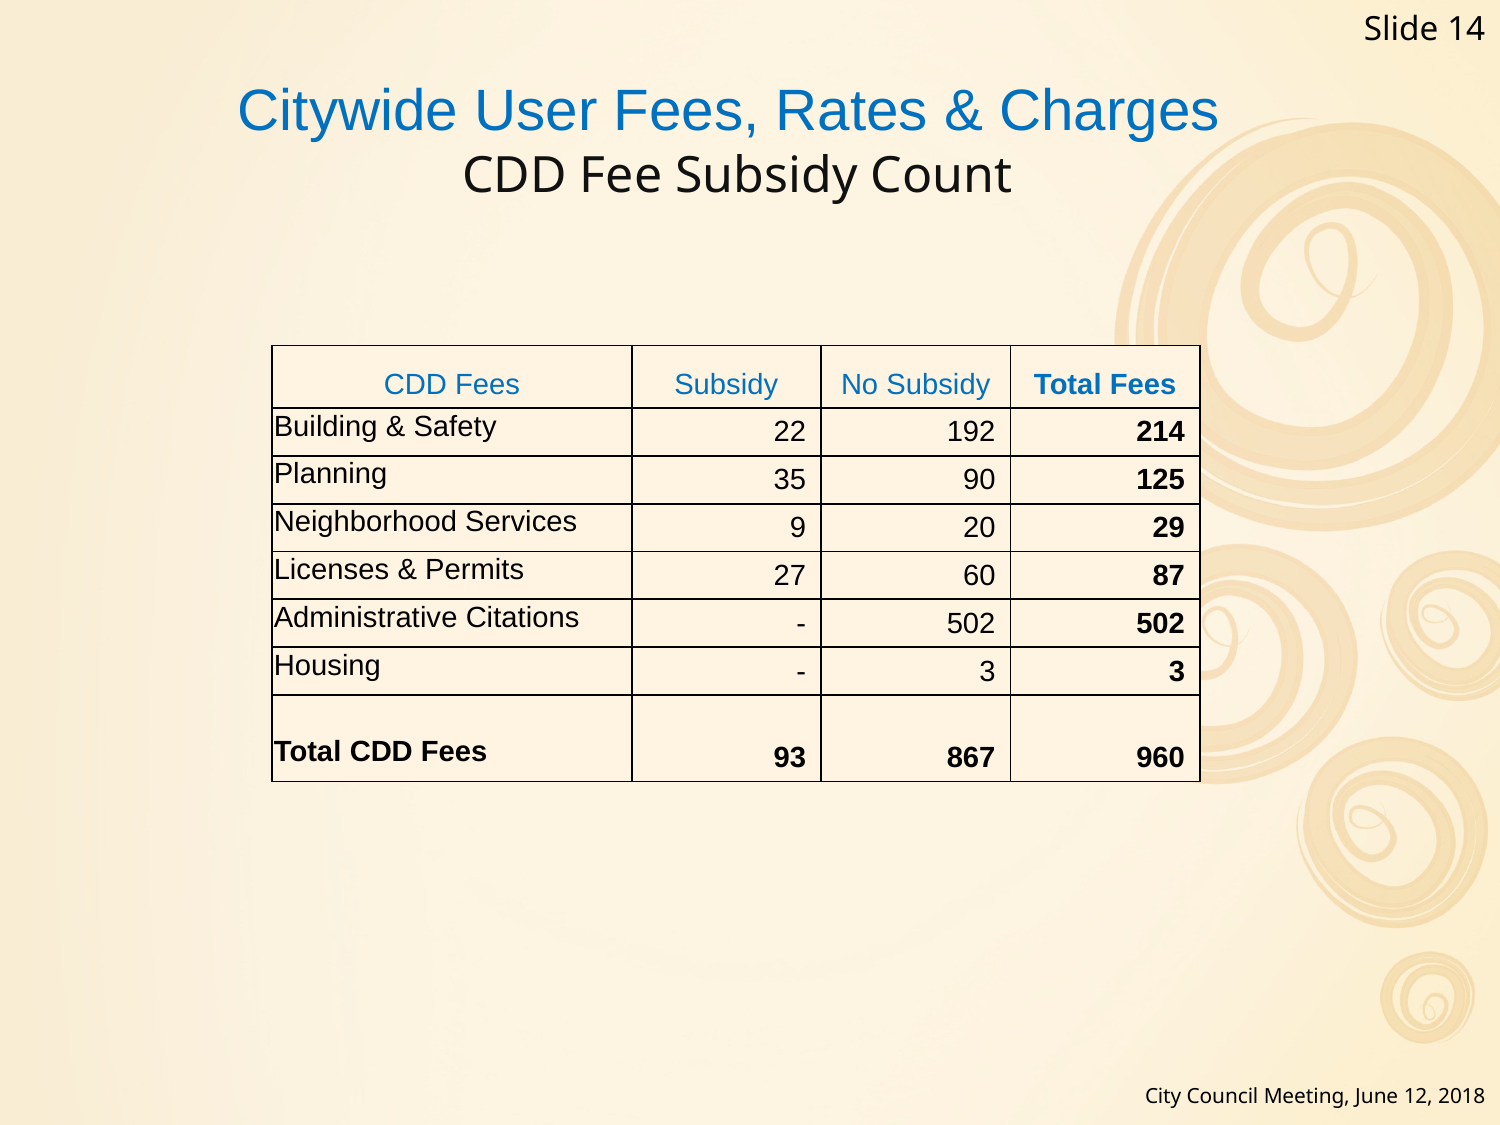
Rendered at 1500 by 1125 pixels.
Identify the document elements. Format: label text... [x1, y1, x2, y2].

table_cell 3 [1011, 648, 1199, 694]
table_header Total Fees [1011, 346, 1199, 407]
table_cell 3 [822, 648, 1010, 694]
table_cell 214 [1011, 409, 1199, 455]
footer City Council Meeting, June 12, 2018 [1025, 1050, 1500, 1125]
table_cell 960 [1011, 696, 1199, 781]
table_cell 502 [822, 600, 1010, 646]
table_cell 22 [633, 409, 820, 455]
picture [0, 0, 1500, 1125]
table_cell 125 [1011, 457, 1199, 503]
table_cell 20 [822, 505, 1010, 551]
table_cell 35 [633, 457, 820, 503]
table_cell 9 [633, 505, 820, 551]
table_cell Building & Safety [273, 409, 631, 455]
table_cell 502 [1011, 600, 1199, 646]
table_cell - [633, 648, 820, 694]
table_cell 29 [1011, 505, 1199, 551]
text_box Slide 14 [1149, 0, 1500, 75]
table_cell Planning [273, 457, 631, 503]
table_header Subsidy [633, 346, 820, 407]
table_header No Subsidy [822, 346, 1010, 407]
table_cell Licenses & Permits [273, 552, 631, 598]
table_cell Administrative Citations [273, 600, 631, 646]
table_cell Neighborhood Services [273, 505, 631, 551]
table_cell 93 [633, 696, 820, 781]
table_cell 87 [1011, 552, 1199, 598]
table_cell 90 [822, 457, 1010, 503]
table_cell Total CDD Fees [273, 696, 631, 781]
table_cell 60 [822, 552, 1010, 598]
text_box Citywide User Fees, Rates & Charges CDD Fee Subsidy Count [112, 62, 1363, 213]
table_cell Housing [273, 648, 631, 694]
table_cell 867 [822, 696, 1010, 781]
table_cell 27 [633, 552, 820, 598]
table_cell 192 [822, 409, 1010, 455]
table_header CDD Fees [273, 346, 631, 407]
table_cell - [633, 600, 820, 646]
